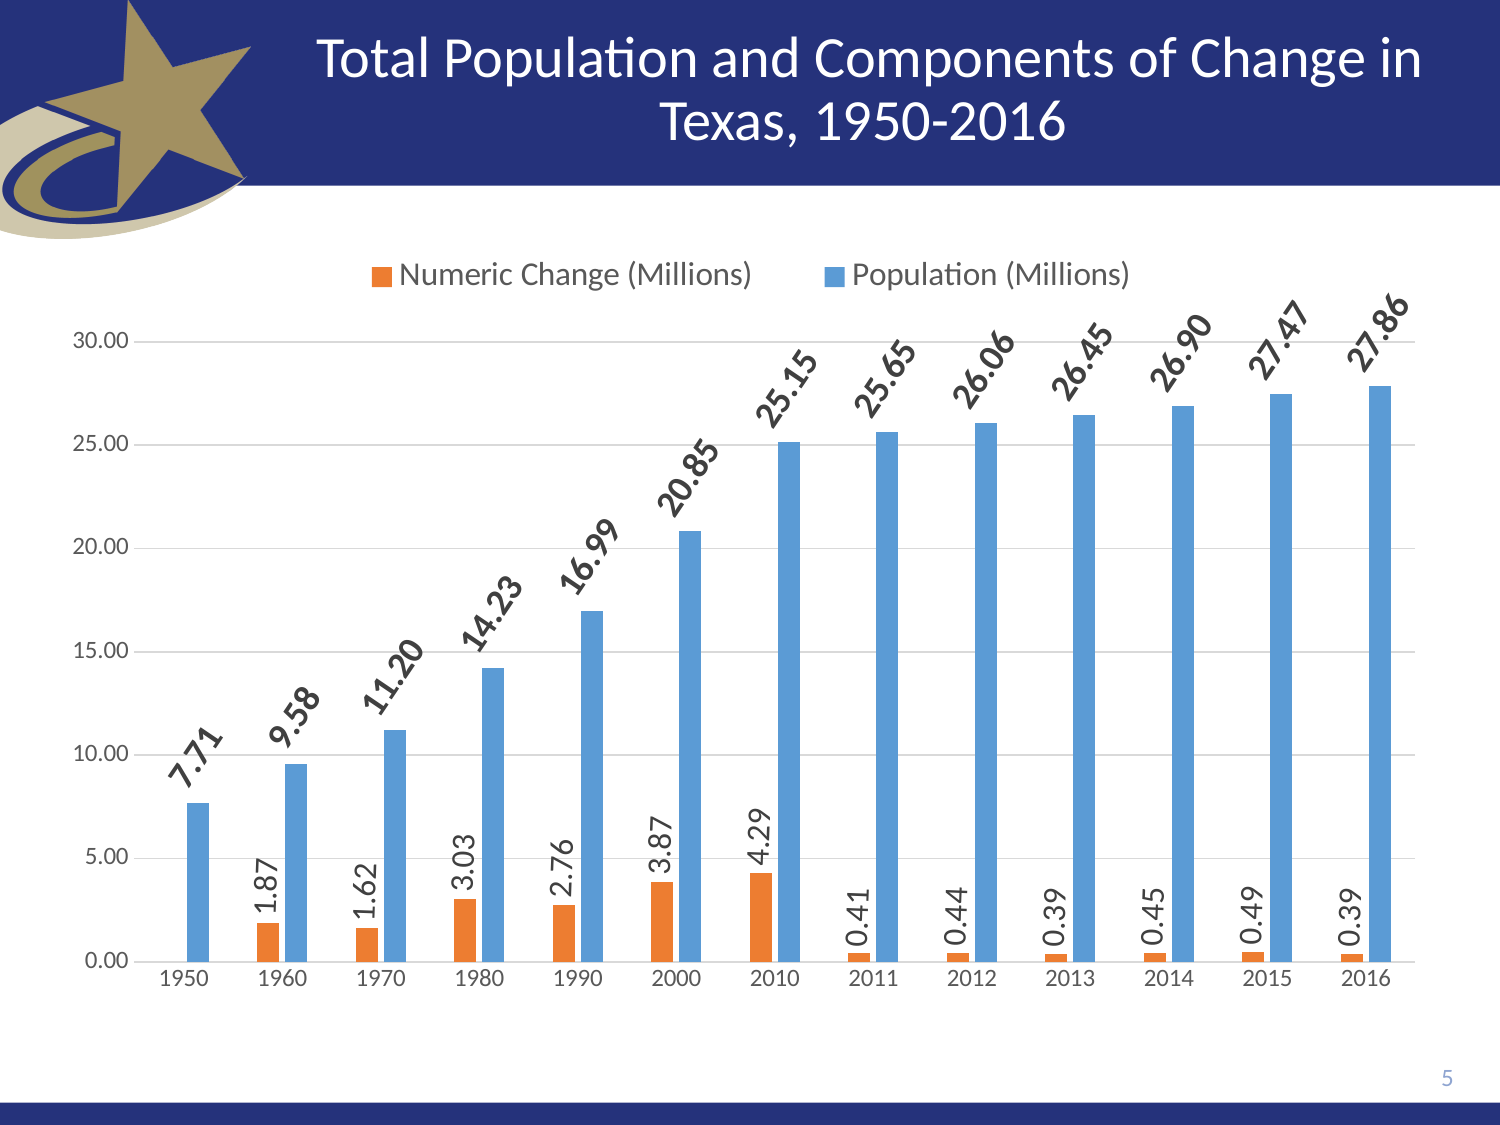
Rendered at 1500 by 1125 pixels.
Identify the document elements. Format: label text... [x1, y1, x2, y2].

chart [61, 247, 1450, 1013]
title Total Population and Components of Change in Texas, 1950-2016 [255, 15, 1485, 165]
slide_number 5 [1335, 1050, 1469, 1103]
picture [0, 0, 251, 239]
